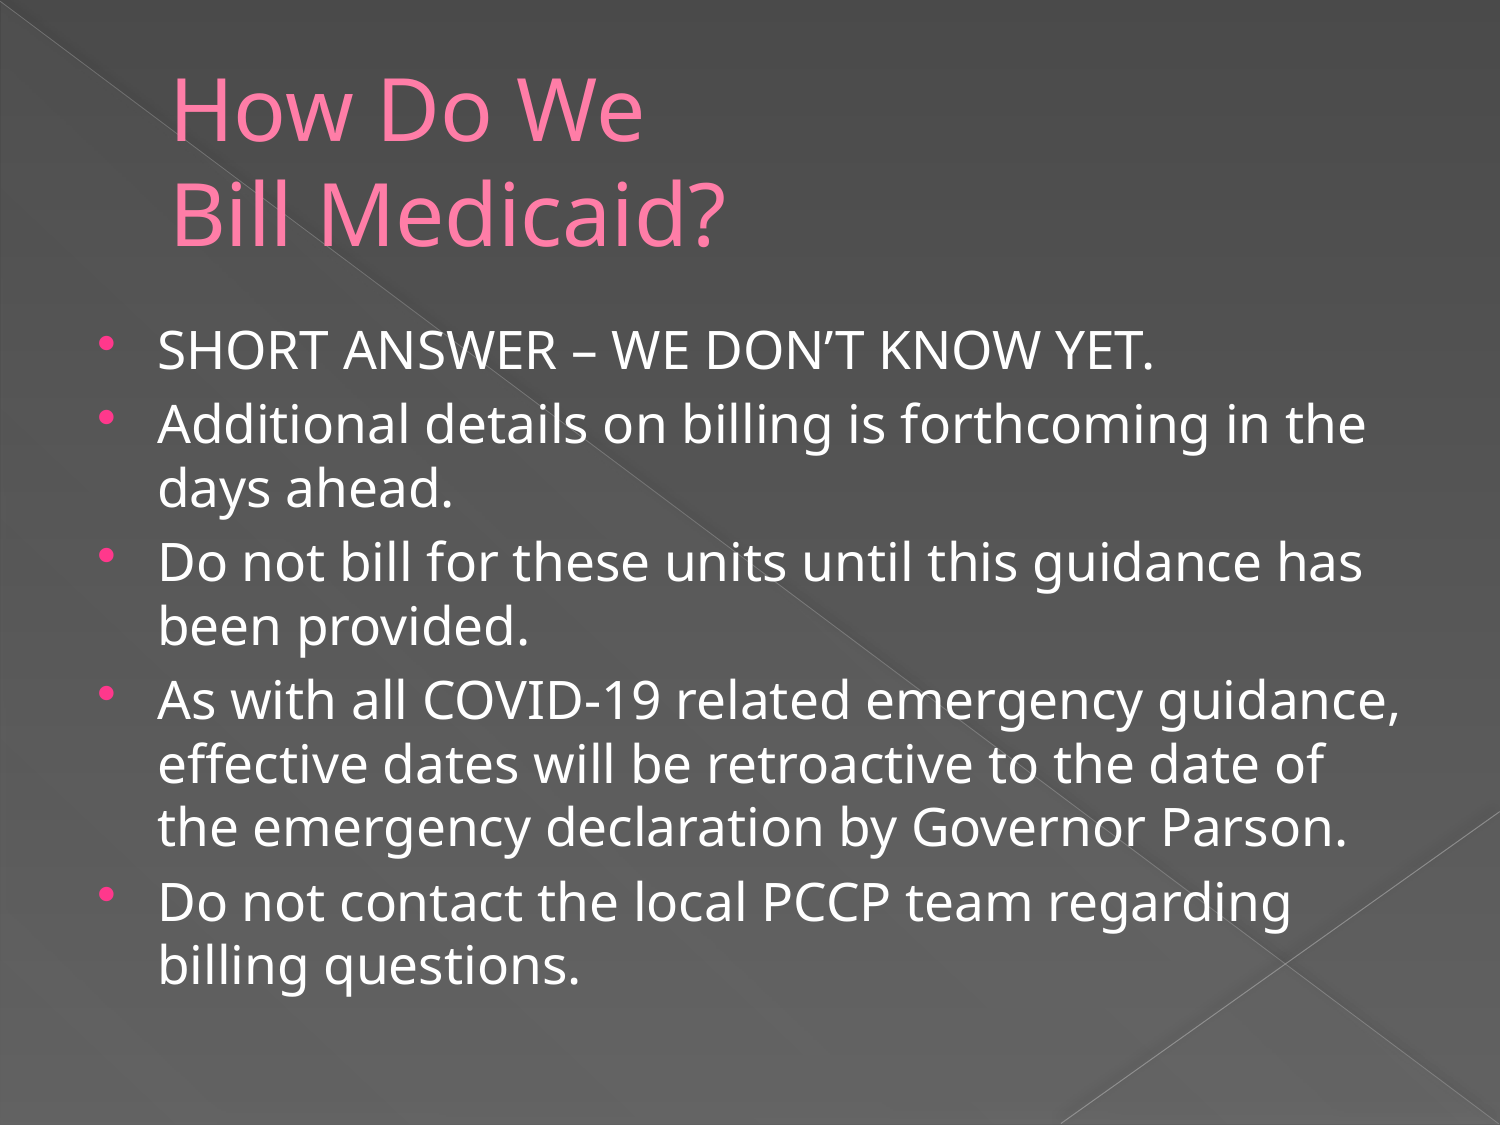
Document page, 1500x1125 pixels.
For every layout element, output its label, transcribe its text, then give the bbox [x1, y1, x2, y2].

list SHORT ANSWER – WE DON’T KNOW YET. Additional details on billing is forthcoming in the days ahead. Do not bill for these units until this guidance has been provided. As with all COVID-19 related emergency guidance, effective dates will be retroactive to the date of the emergency declaration by Governor Parson. Do not contact the local PCCP team regarding billing questions. [75, 308, 1425, 1059]
title How Do We Bill Medicaid? [75, 43, 1425, 274]
